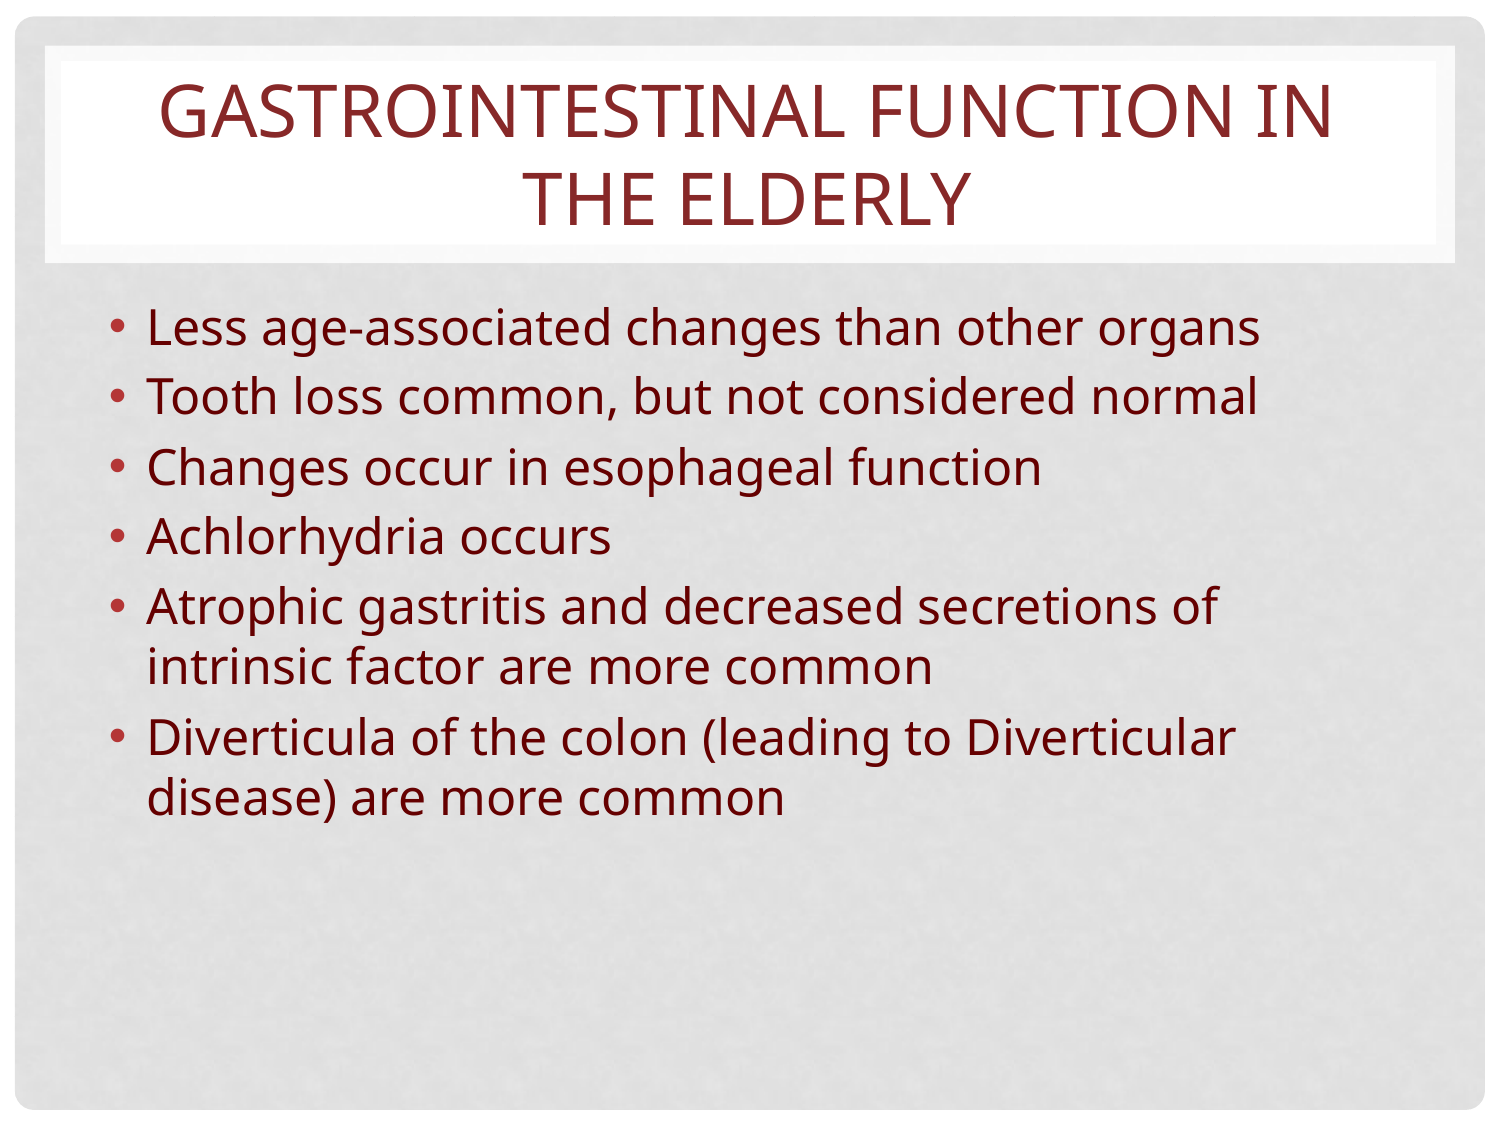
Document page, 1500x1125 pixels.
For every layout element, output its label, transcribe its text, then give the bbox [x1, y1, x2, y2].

title GASTROINTESTINAL FUNCTION IN THE ELDERLY [69, 66, 1425, 238]
picture [14, 16, 1485, 1110]
list Less age-associated changes than other organs Tooth loss common, but not considered normal Changes occur in esophageal function Achlorhydria occurs Atrophic gastritis and decreased secretions of intrinsic factor are more common Diverticula of the colon (leading to Diverticular disease) are more common [75, 287, 1425, 1005]
